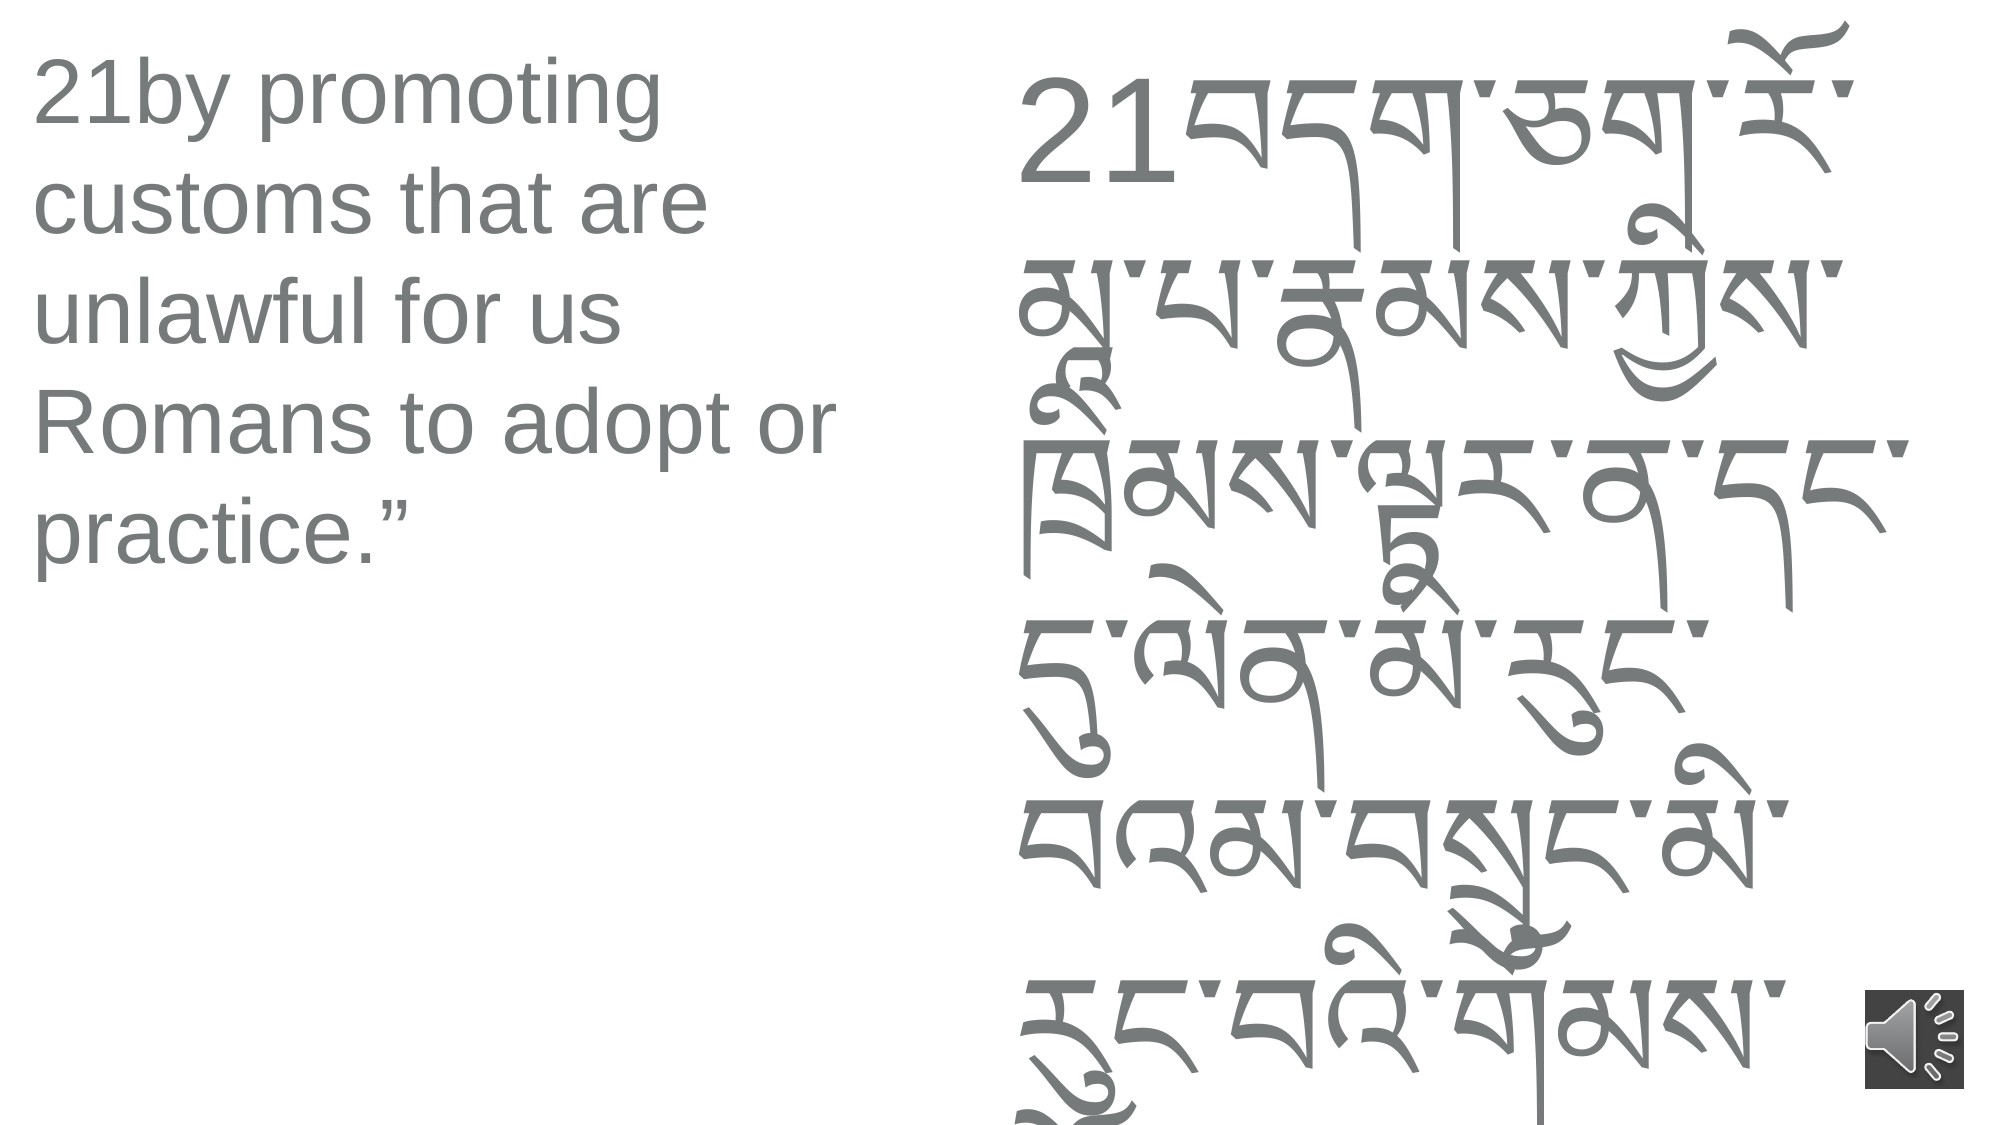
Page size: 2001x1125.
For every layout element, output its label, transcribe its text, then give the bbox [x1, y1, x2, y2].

text_box 21by promoting customs that are unlawful for us Romans to adopt or practice.” [18, 24, 973, 1101]
picture [1864, 989, 1965, 1090]
text_box 21བདག་ཅག་རོ་མཱ་པ་རྣམས་ཀྱིས་ཁྲིམས༌ལྟར་ན་དང་དུ་ལེན་མི་རུང་བའམ་བསྲུང་མི་རུང་བའི་གོམས་སྲོལ་རྣམས་བསྒྲགས་པ་ཡིན་ཞེས་སྨྲས་པ༌ལ། [999, 24, 2000, 1101]
